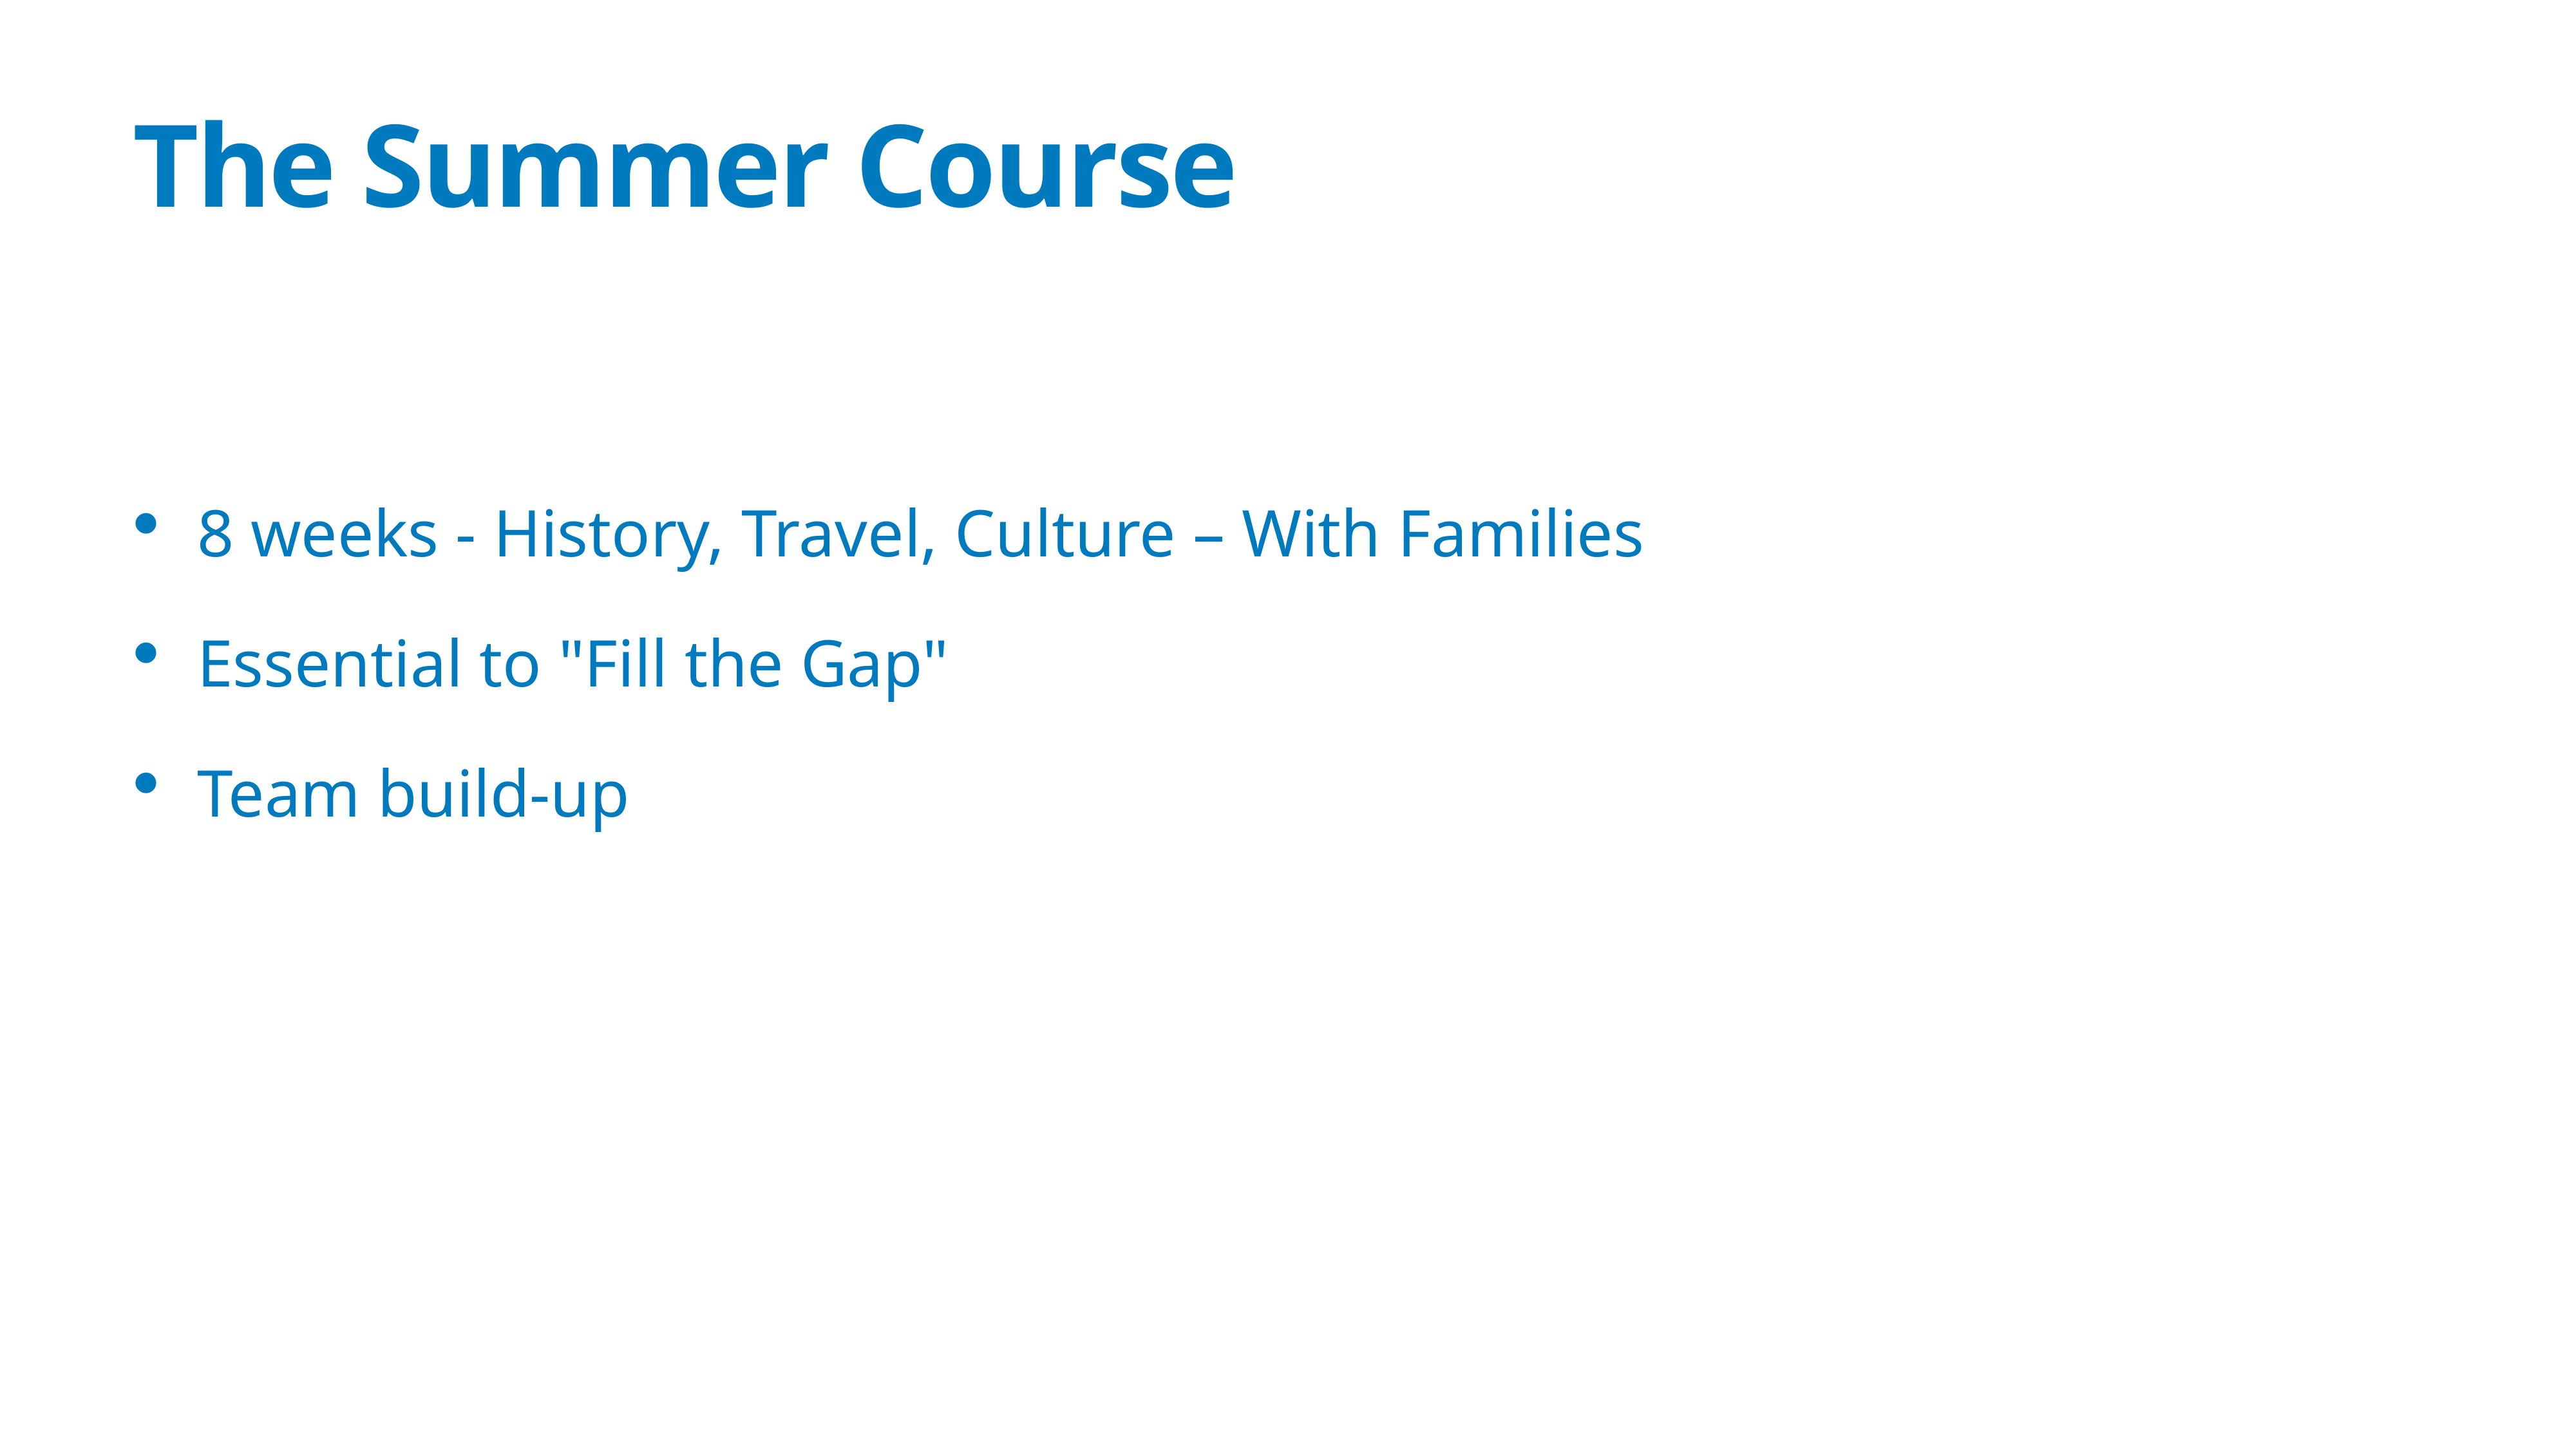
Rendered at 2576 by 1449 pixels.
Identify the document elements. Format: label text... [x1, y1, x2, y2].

title The Summer Course [127, 113, 2449, 266]
list 8 weeks - History, Travel, Culture – With Families Essential to "Fill the Gap" Team build-up [127, 495, 2312, 981]
